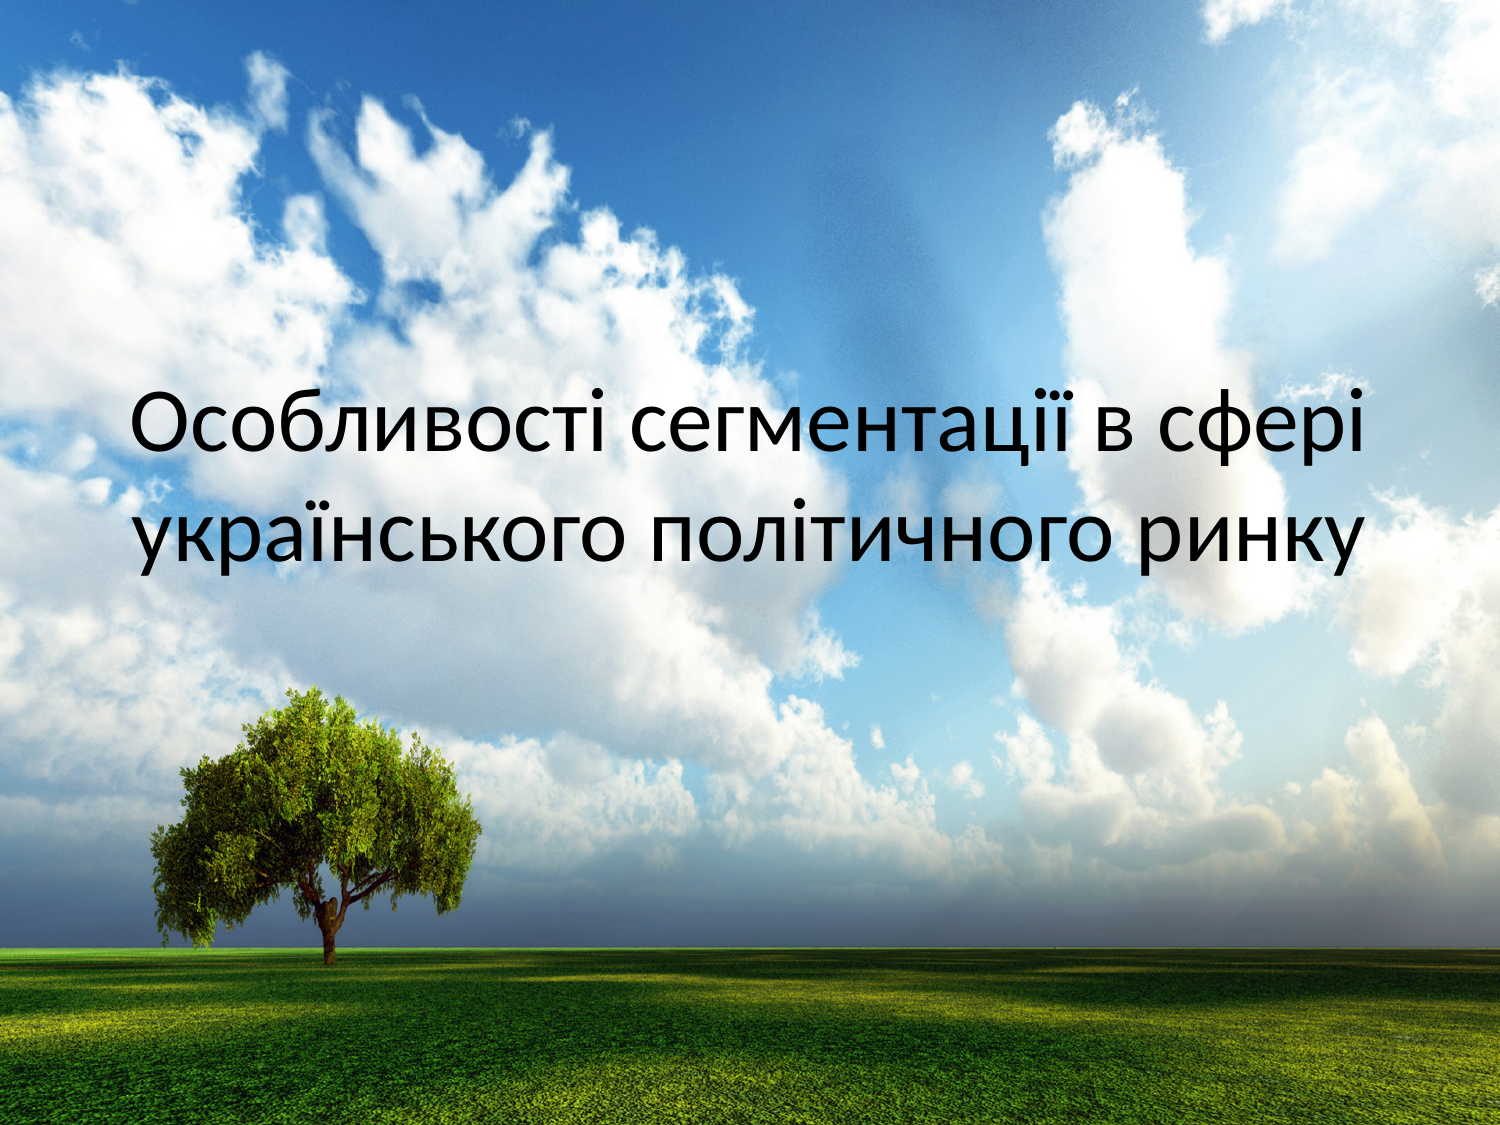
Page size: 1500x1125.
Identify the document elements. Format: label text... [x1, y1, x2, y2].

picture [0, 0, 1500, 1125]
title Особливості сегментації в сфері українського політичного ринку [112, 349, 1388, 591]
